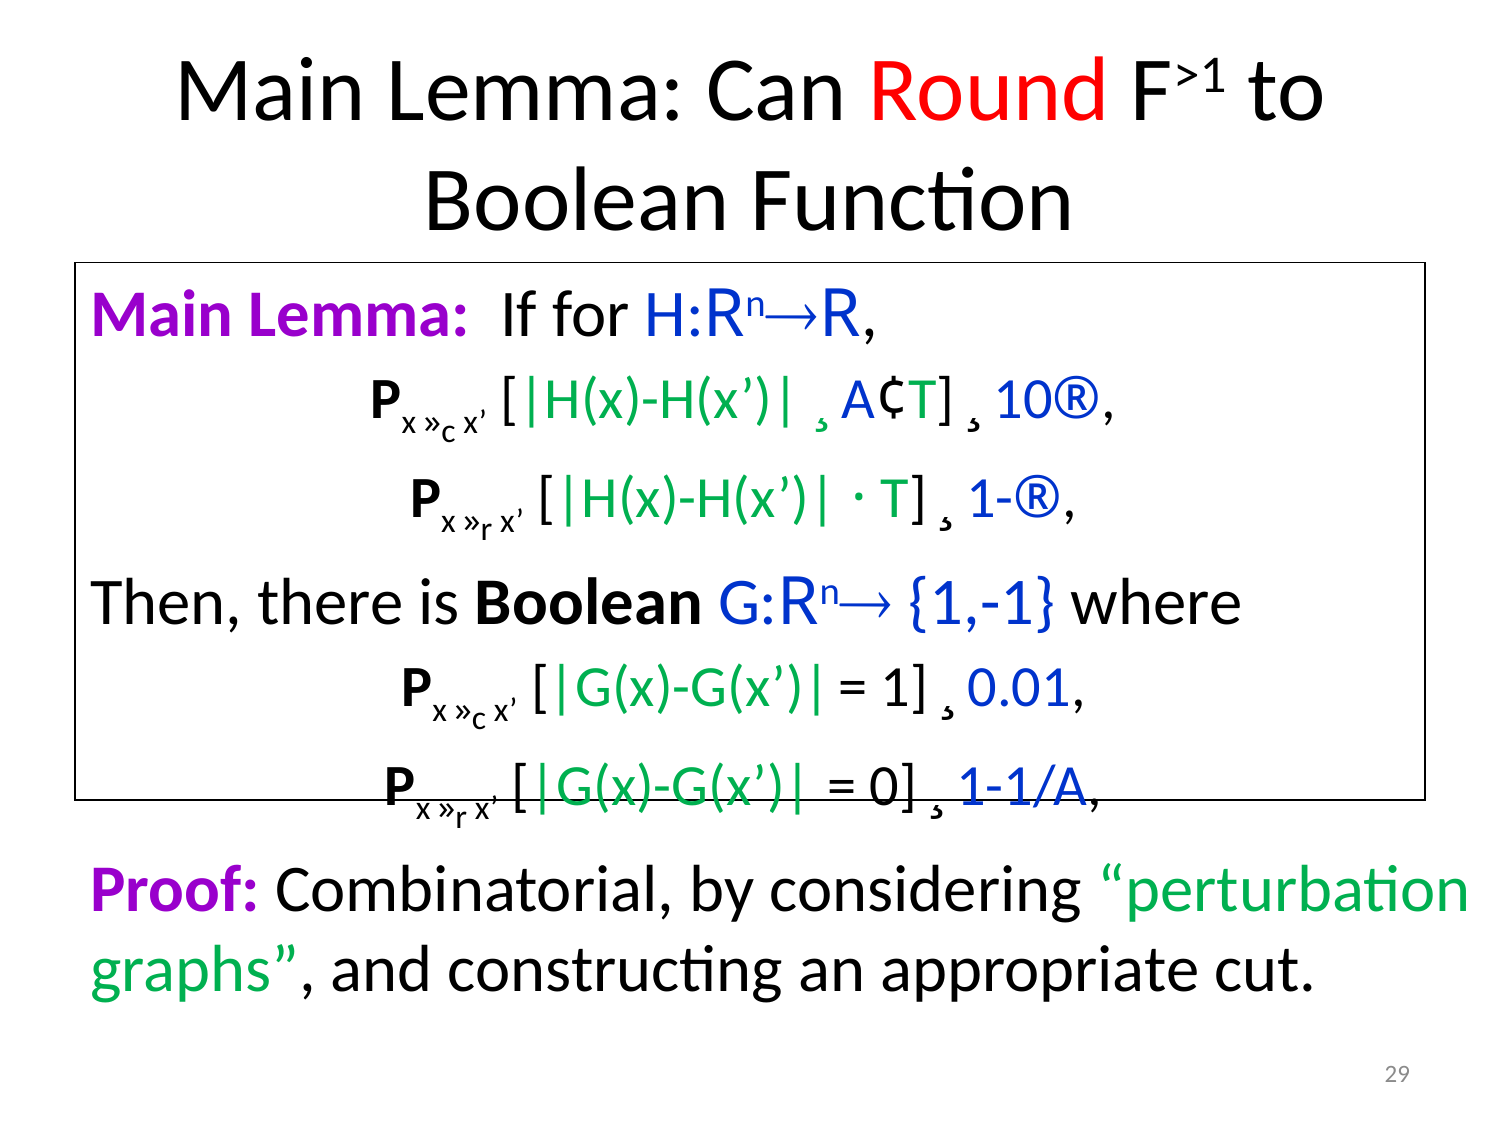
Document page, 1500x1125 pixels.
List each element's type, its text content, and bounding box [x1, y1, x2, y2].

slide_number 29 [1074, 1042, 1425, 1103]
title Main Lemma: Can Round F>1 to Boolean Function [74, 44, 1426, 233]
list Main Lemma: If for H:RnR, Px »c x’ [|H(x)-H(x’)| ¸ A¢T] ¸ 10®, Px »r x’ [|H(x)-H(x’)| · T] ¸ 1-®, Then, there is Boolean G:Rn {1,-1} where Px »c x’ [|G(x)-G(x’)| = 1] ¸ 0.01, Px »r x’ [|G(x)-G(x’)| = 0] ¸ 1-1/A, [74, 262, 1426, 801]
text_box Proof: Combinatorial, by considering “perturbation graphs”, and constructing an appropriate cut. [74, 837, 1500, 1038]
